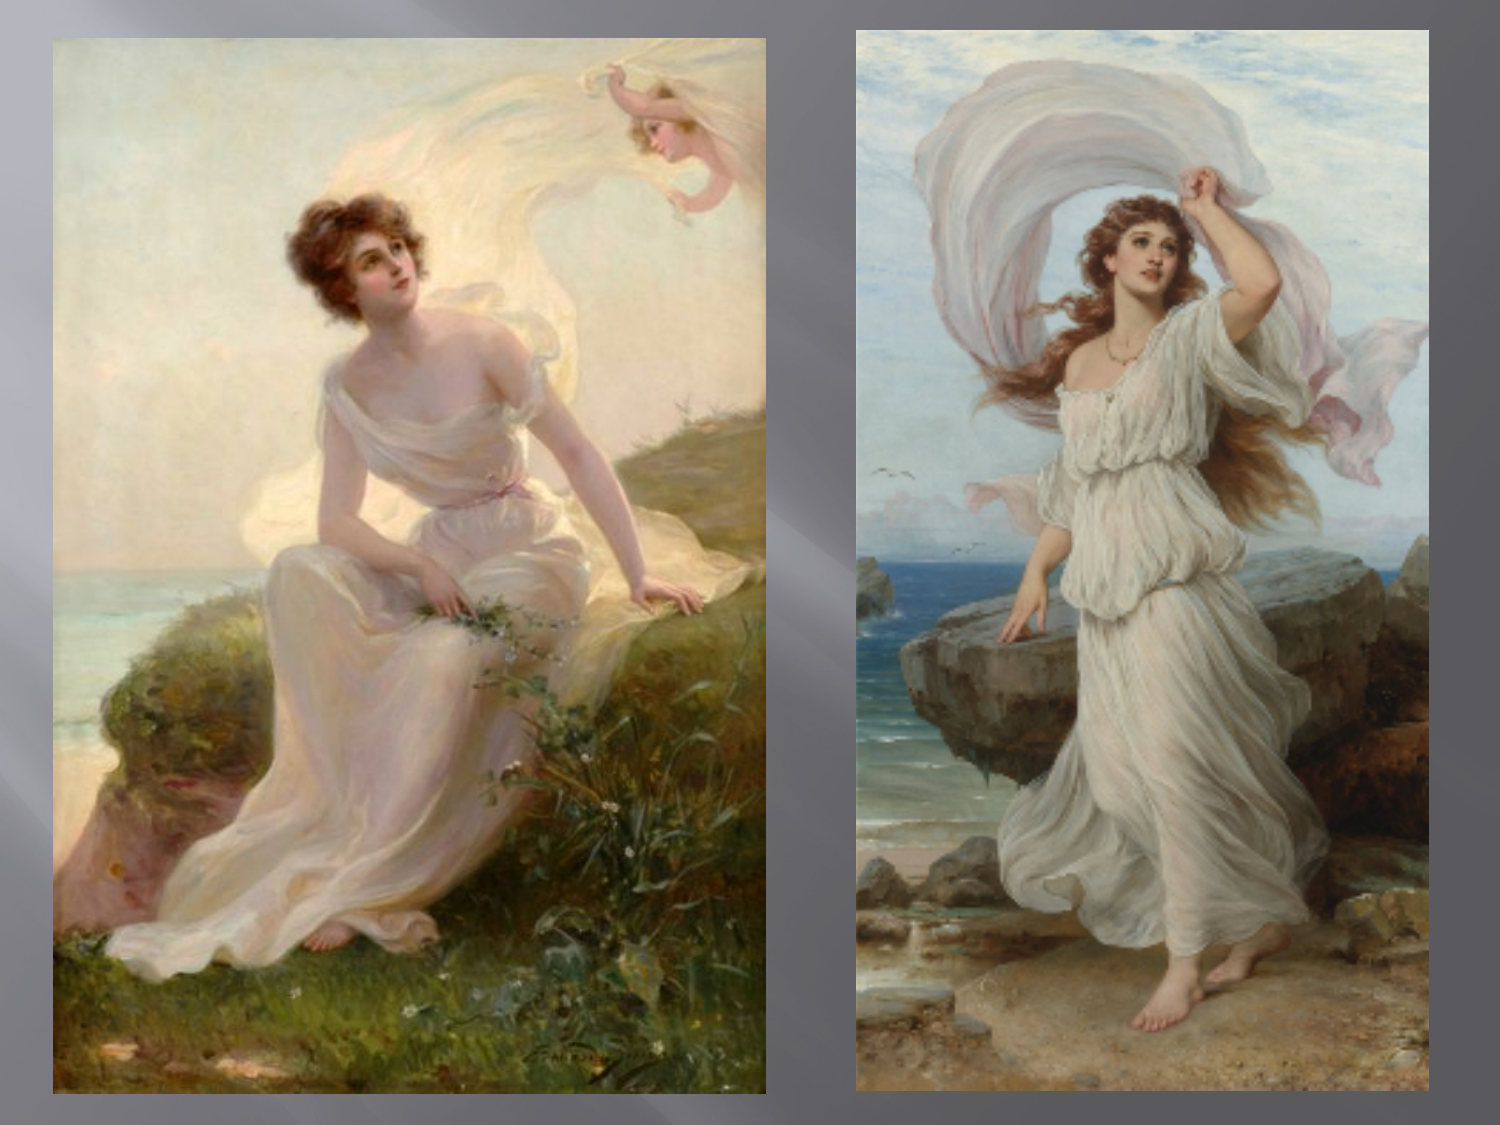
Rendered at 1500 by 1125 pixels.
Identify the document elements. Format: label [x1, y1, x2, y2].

picture [855, 30, 1429, 1091]
picture [52, 37, 767, 1095]
